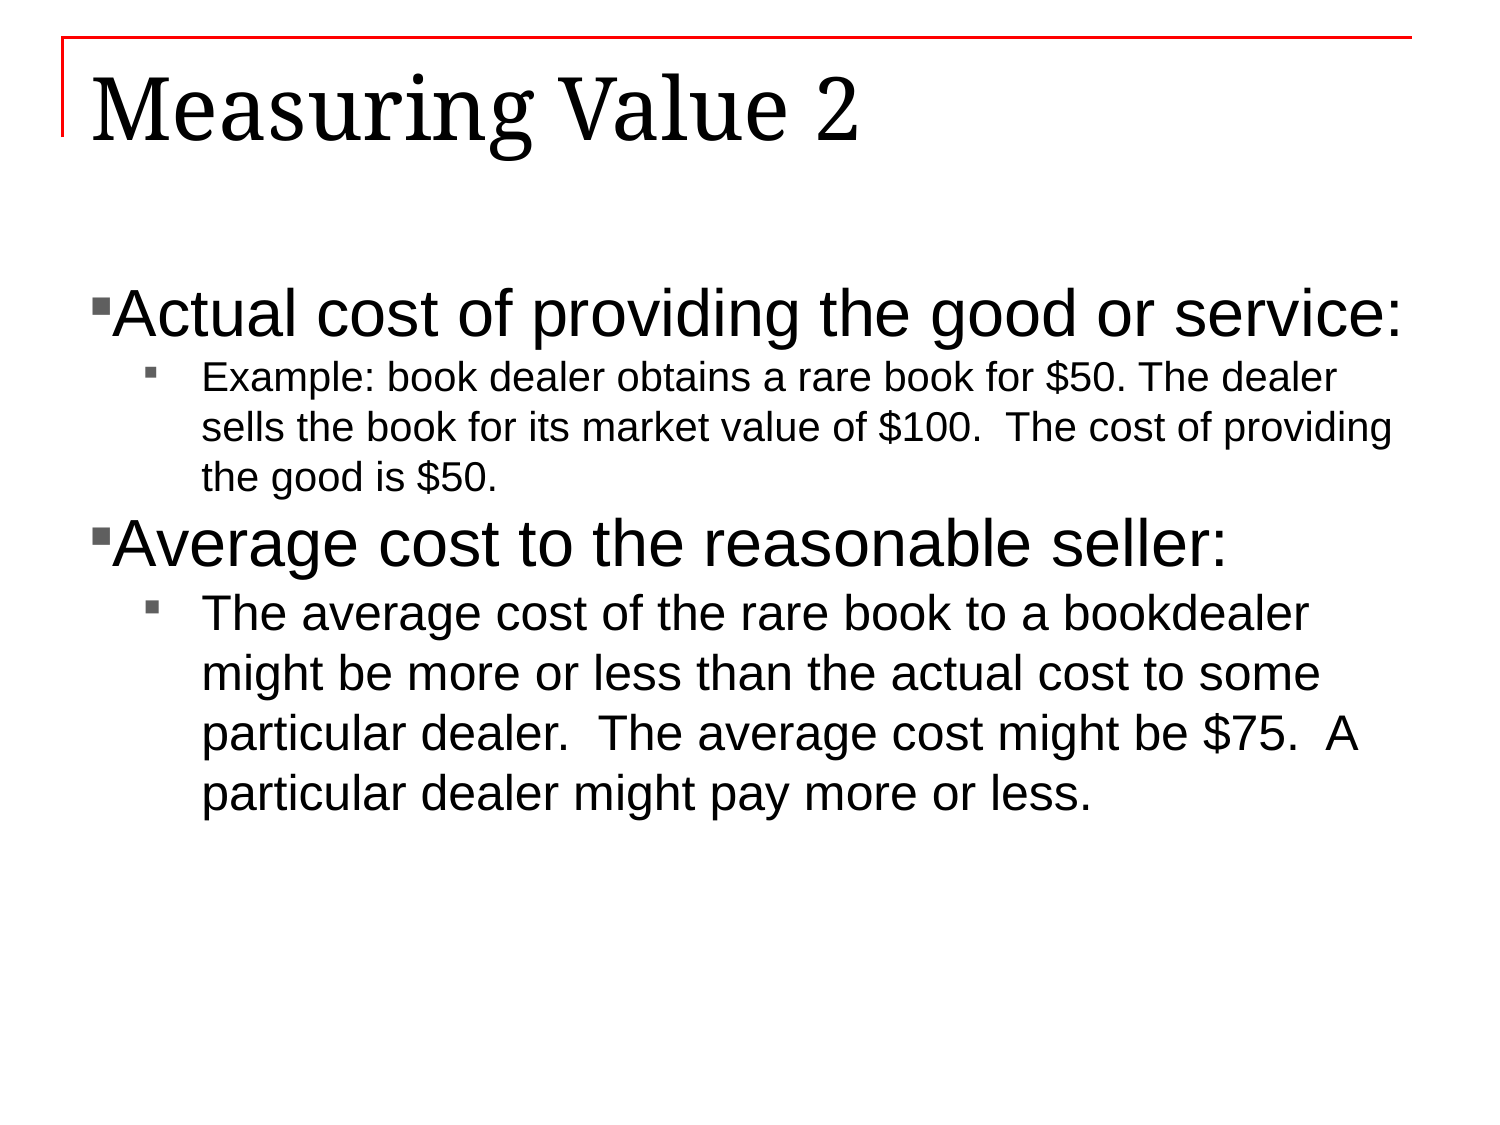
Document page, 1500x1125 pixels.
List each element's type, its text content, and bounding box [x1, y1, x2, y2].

list Actual cost of providing the good or service: Example: book dealer obtains a rare book for $50. The dealer sells the book for its market value of $100. The cost of providing the good is $50. Average cost to the reasonable seller: The average cost of the rare book to a bookdealer might be more or less than the actual cost to some particular dealer. The average cost might be $75. A particular dealer might pay more or less. [75, 262, 1425, 1006]
title Measuring Value 2 [75, 45, 1425, 233]
